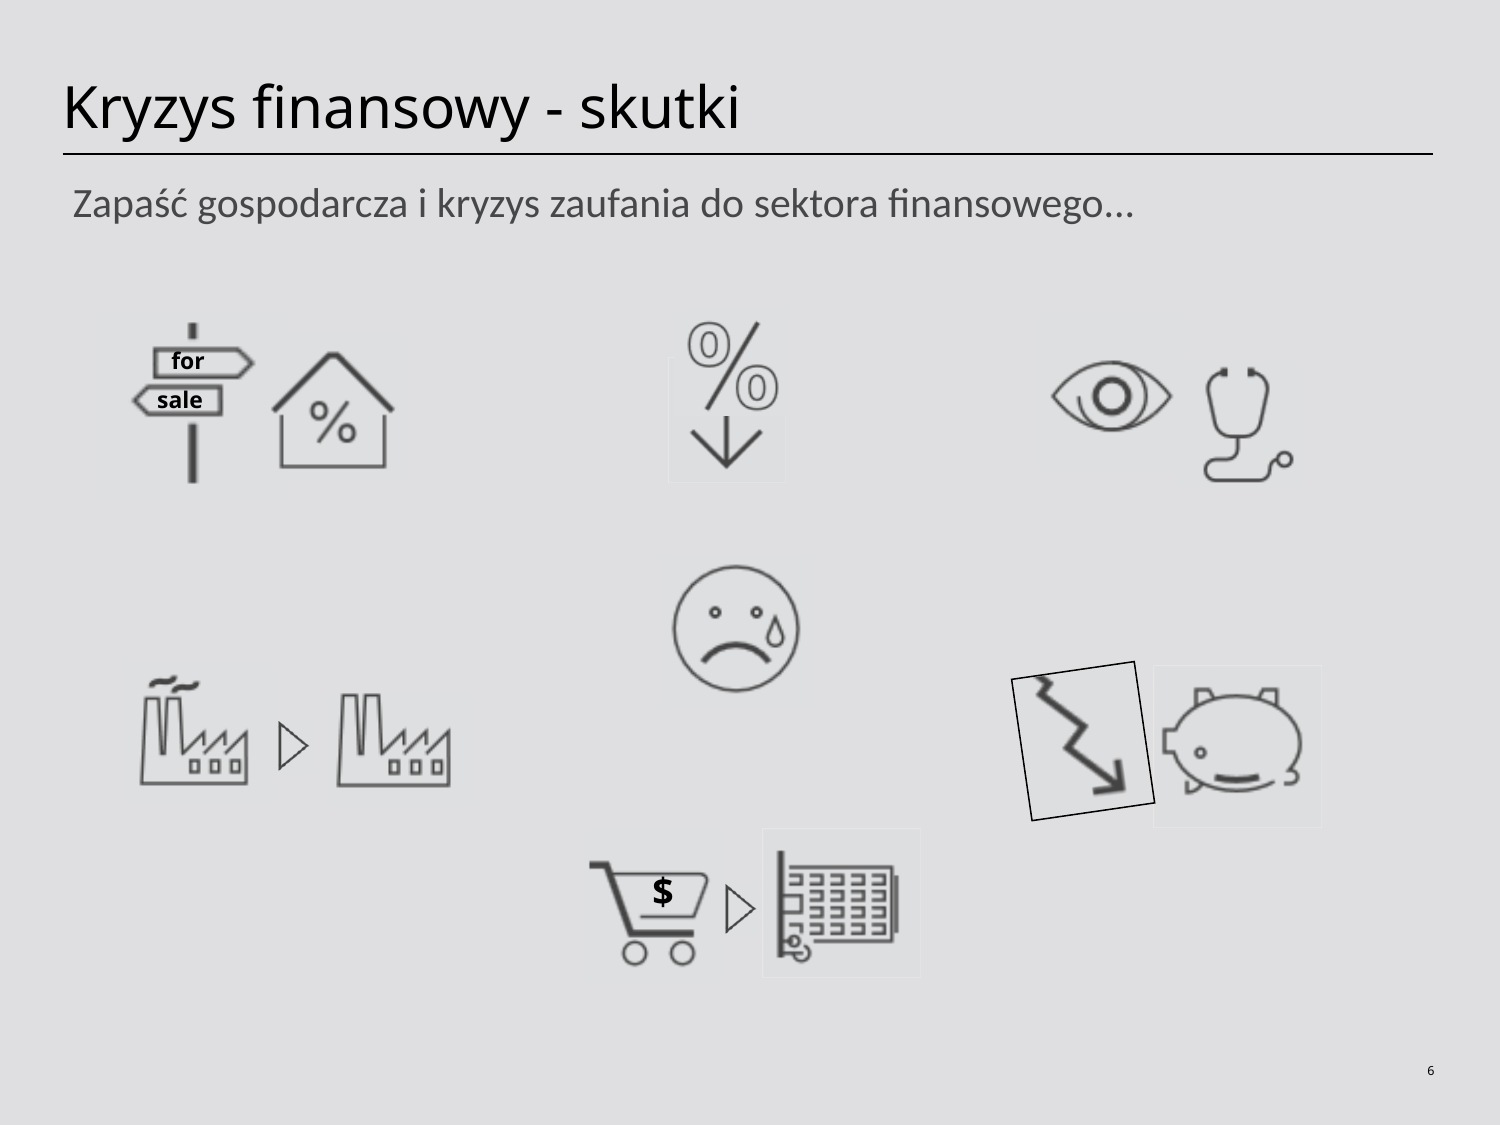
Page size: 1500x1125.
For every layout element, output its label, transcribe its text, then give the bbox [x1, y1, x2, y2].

picture [1012, 664, 1322, 828]
picture [763, 823, 920, 983]
picture [662, 554, 813, 708]
picture [124, 662, 314, 804]
picture [95, 313, 407, 501]
text_box [73, 224, 1424, 1038]
title Kryzys finansowy - skutki [62, 0, 1434, 141]
picture [667, 308, 788, 483]
picture [326, 693, 476, 806]
picture [584, 827, 760, 983]
text_box Zapaść gospodarcza i kryzys zaufania do sektora finansowego... [57, 168, 1151, 234]
picture [1037, 313, 1301, 488]
